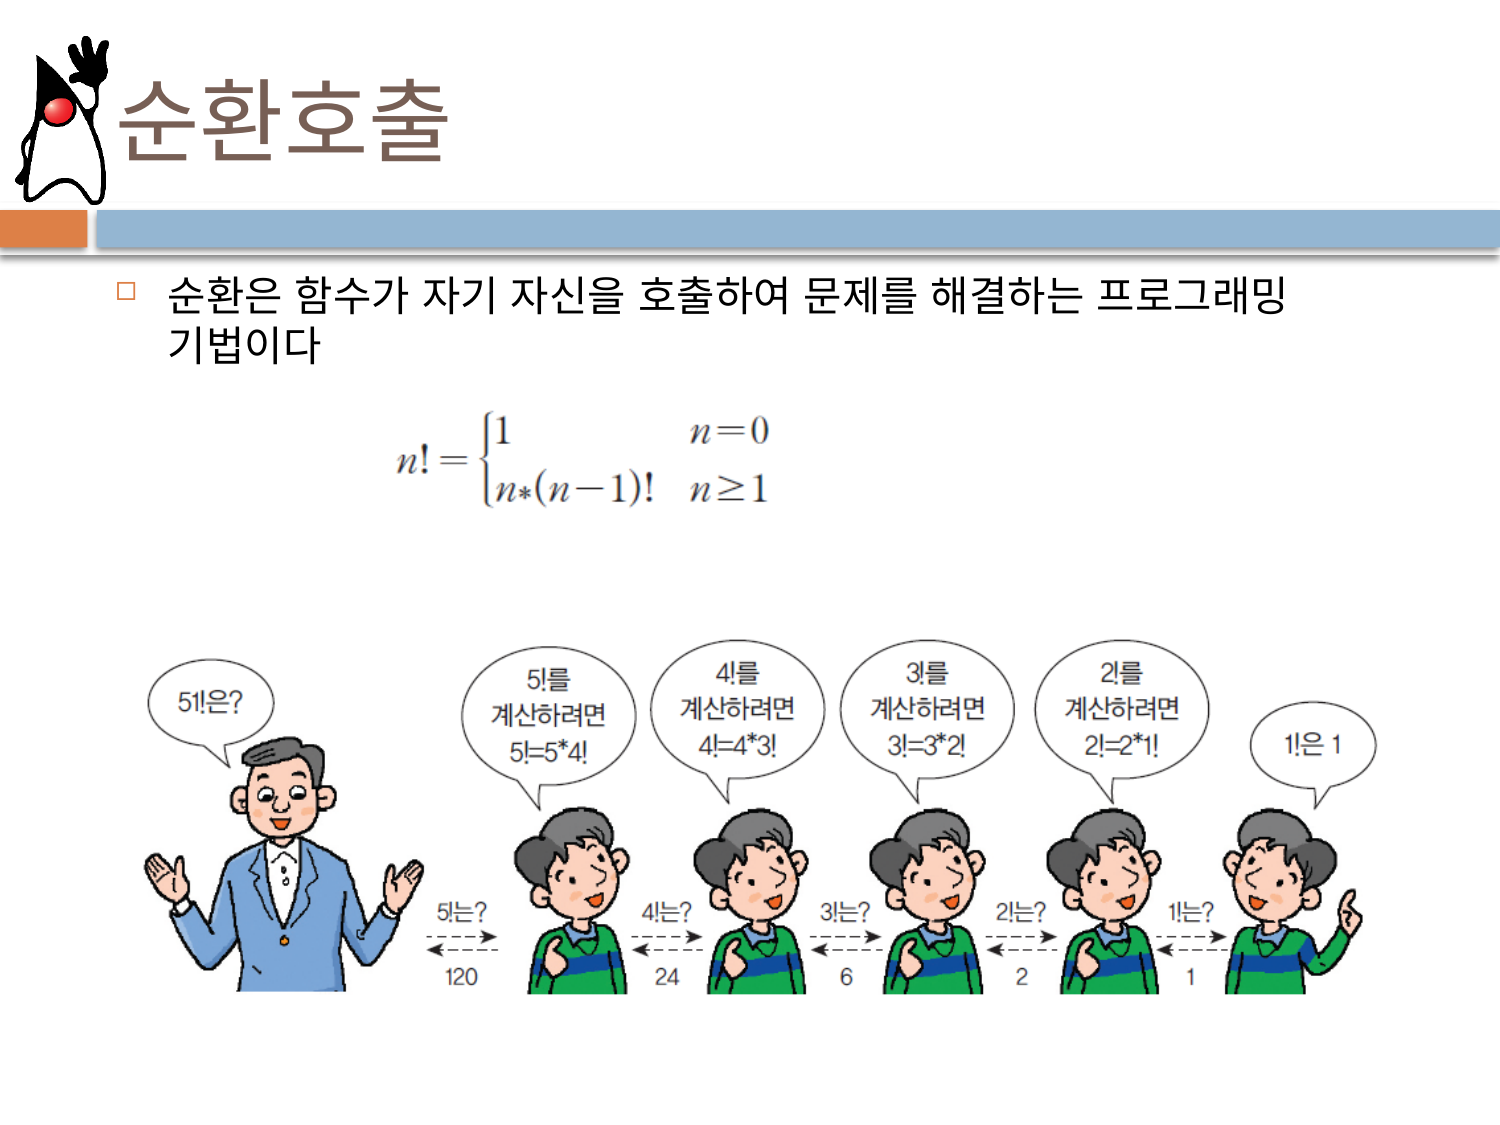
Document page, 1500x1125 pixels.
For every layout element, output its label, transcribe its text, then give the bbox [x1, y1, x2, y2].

picture [128, 579, 1406, 1010]
title 순환호출 [100, 37, 1438, 200]
picture [330, 363, 887, 535]
list 순환은 함수가 자기 자신을 호출하여 문제를 해결하는 프로그래밍 기법이다 [100, 262, 1438, 1000]
picture [15, 36, 109, 205]
